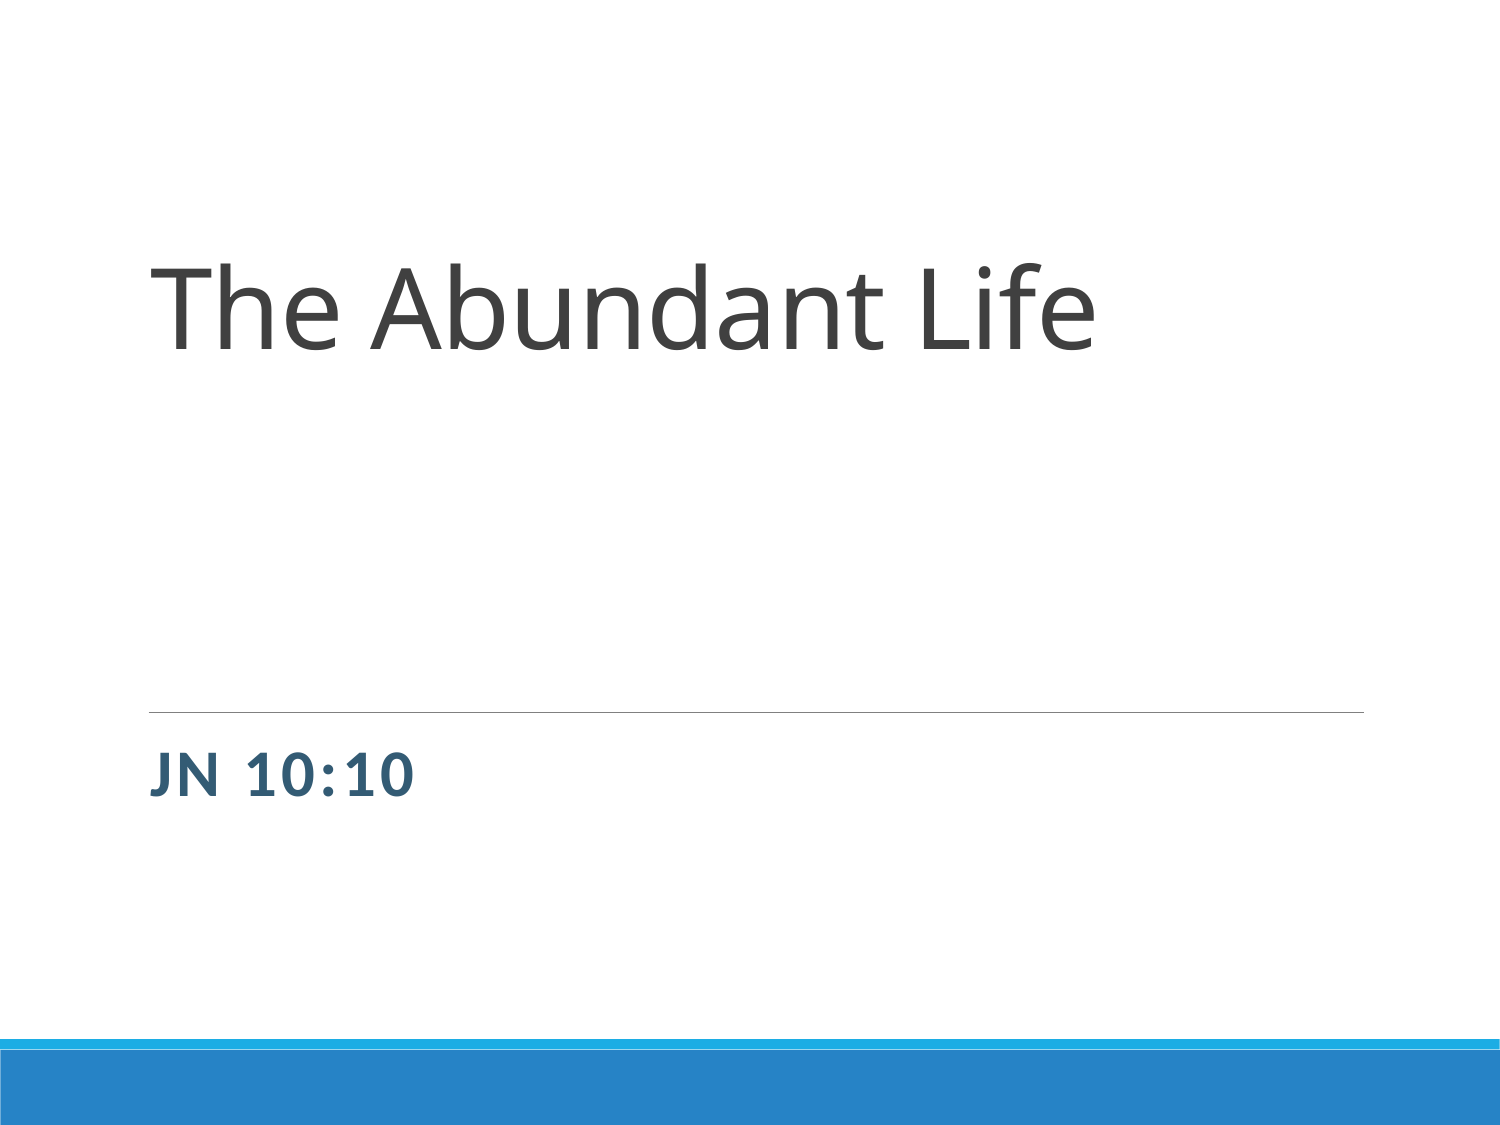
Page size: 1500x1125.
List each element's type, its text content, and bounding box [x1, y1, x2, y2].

subtitle Jn 10:10 [135, 730, 1373, 919]
title The Abundant Life [135, 249, 1373, 385]
